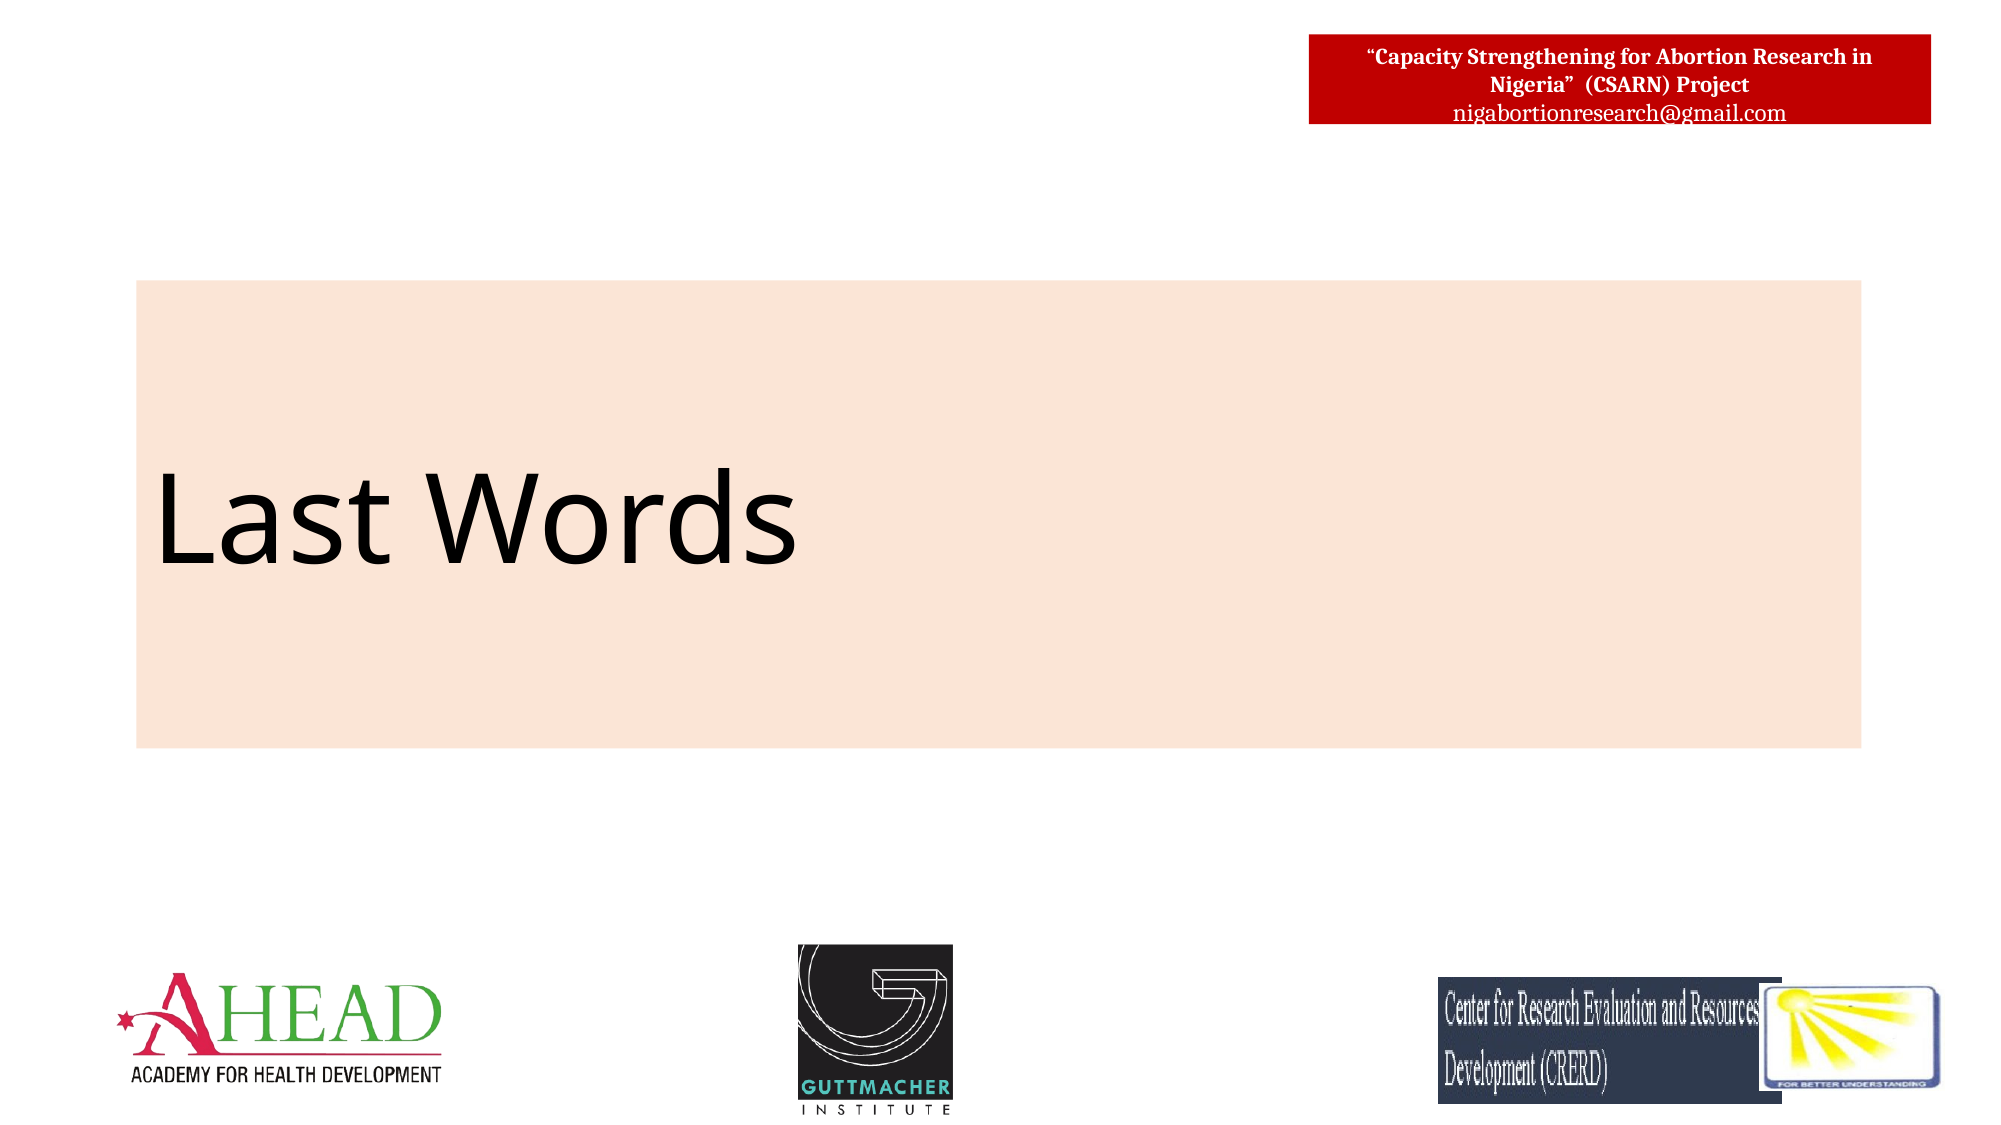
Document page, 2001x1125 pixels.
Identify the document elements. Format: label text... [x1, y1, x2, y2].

picture [1438, 977, 1945, 1104]
picture [116, 972, 442, 1083]
title Last Words [136, 280, 1862, 749]
picture [798, 944, 953, 1115]
